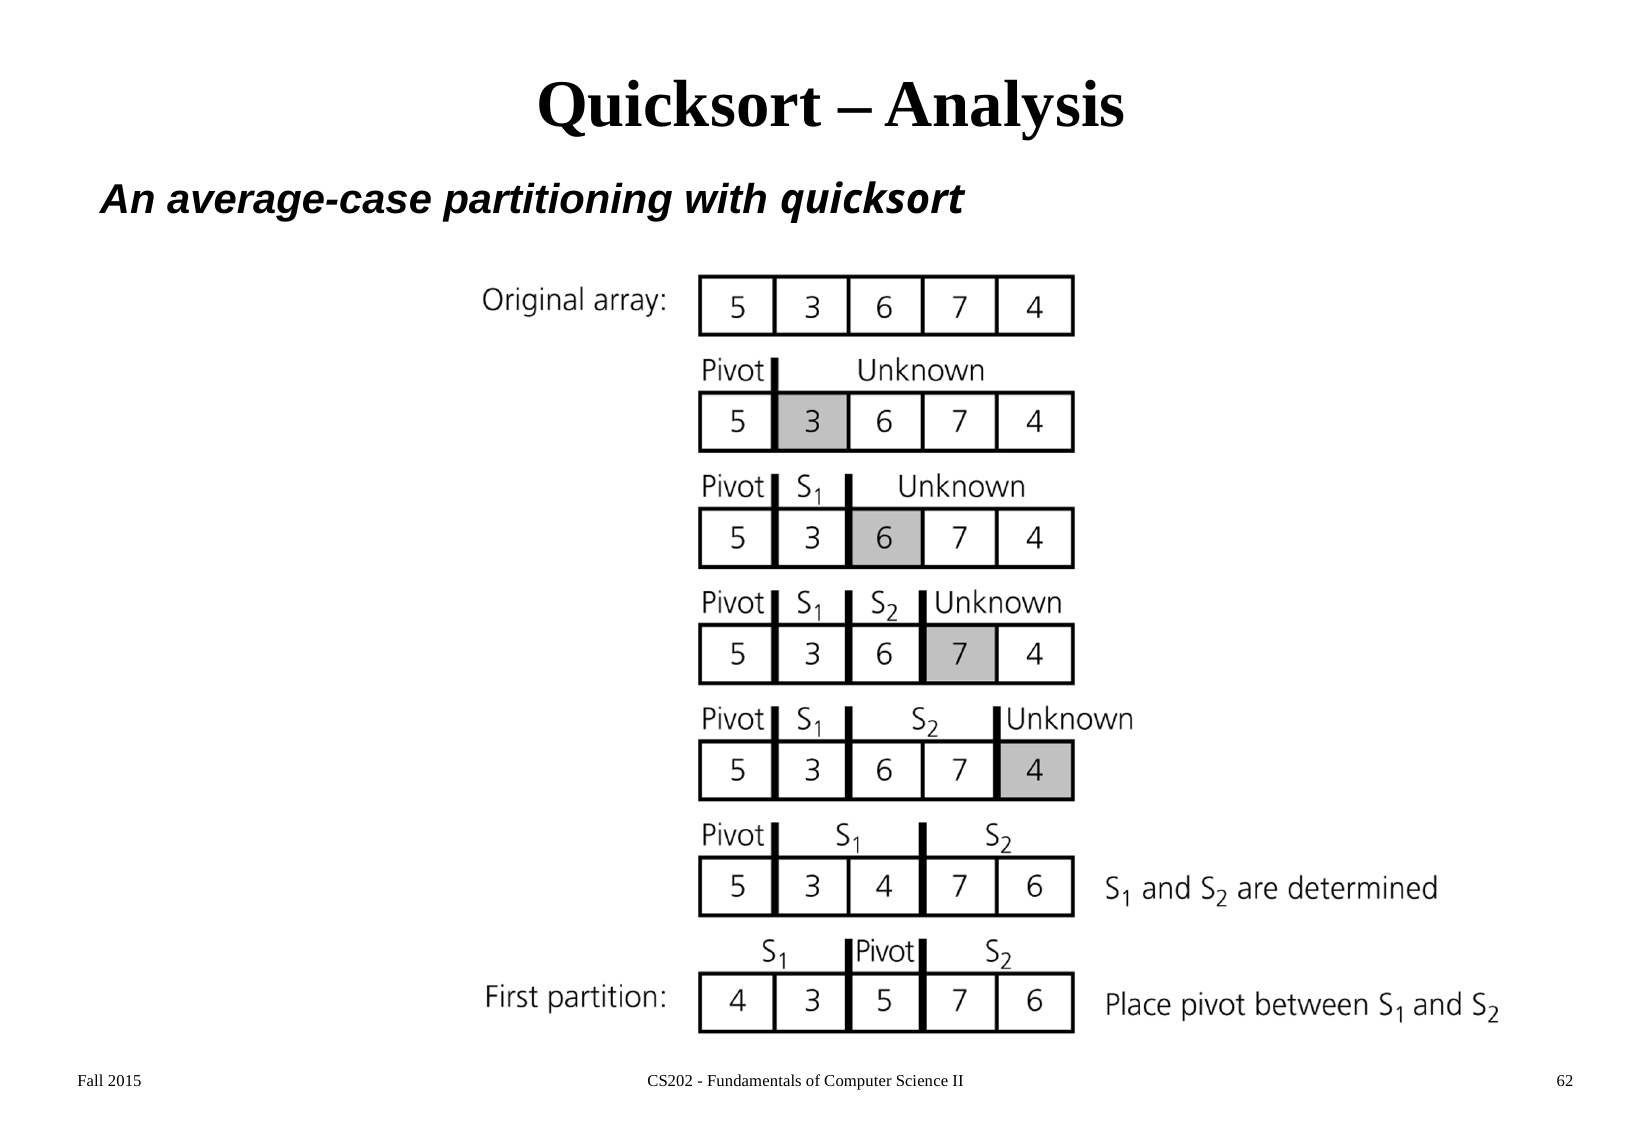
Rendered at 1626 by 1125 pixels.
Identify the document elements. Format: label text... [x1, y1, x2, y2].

text_box An average-case partitioning with quicksort [85, 164, 980, 230]
slide_number Fall 2015 [62, 1062, 402, 1101]
title Quicksort – Analysis [62, 24, 1600, 175]
slide_number 62 [1249, 1062, 1589, 1101]
footer CS202 - Fundamentals of Computer Science II [500, 1062, 1111, 1101]
picture [474, 249, 1515, 1047]
